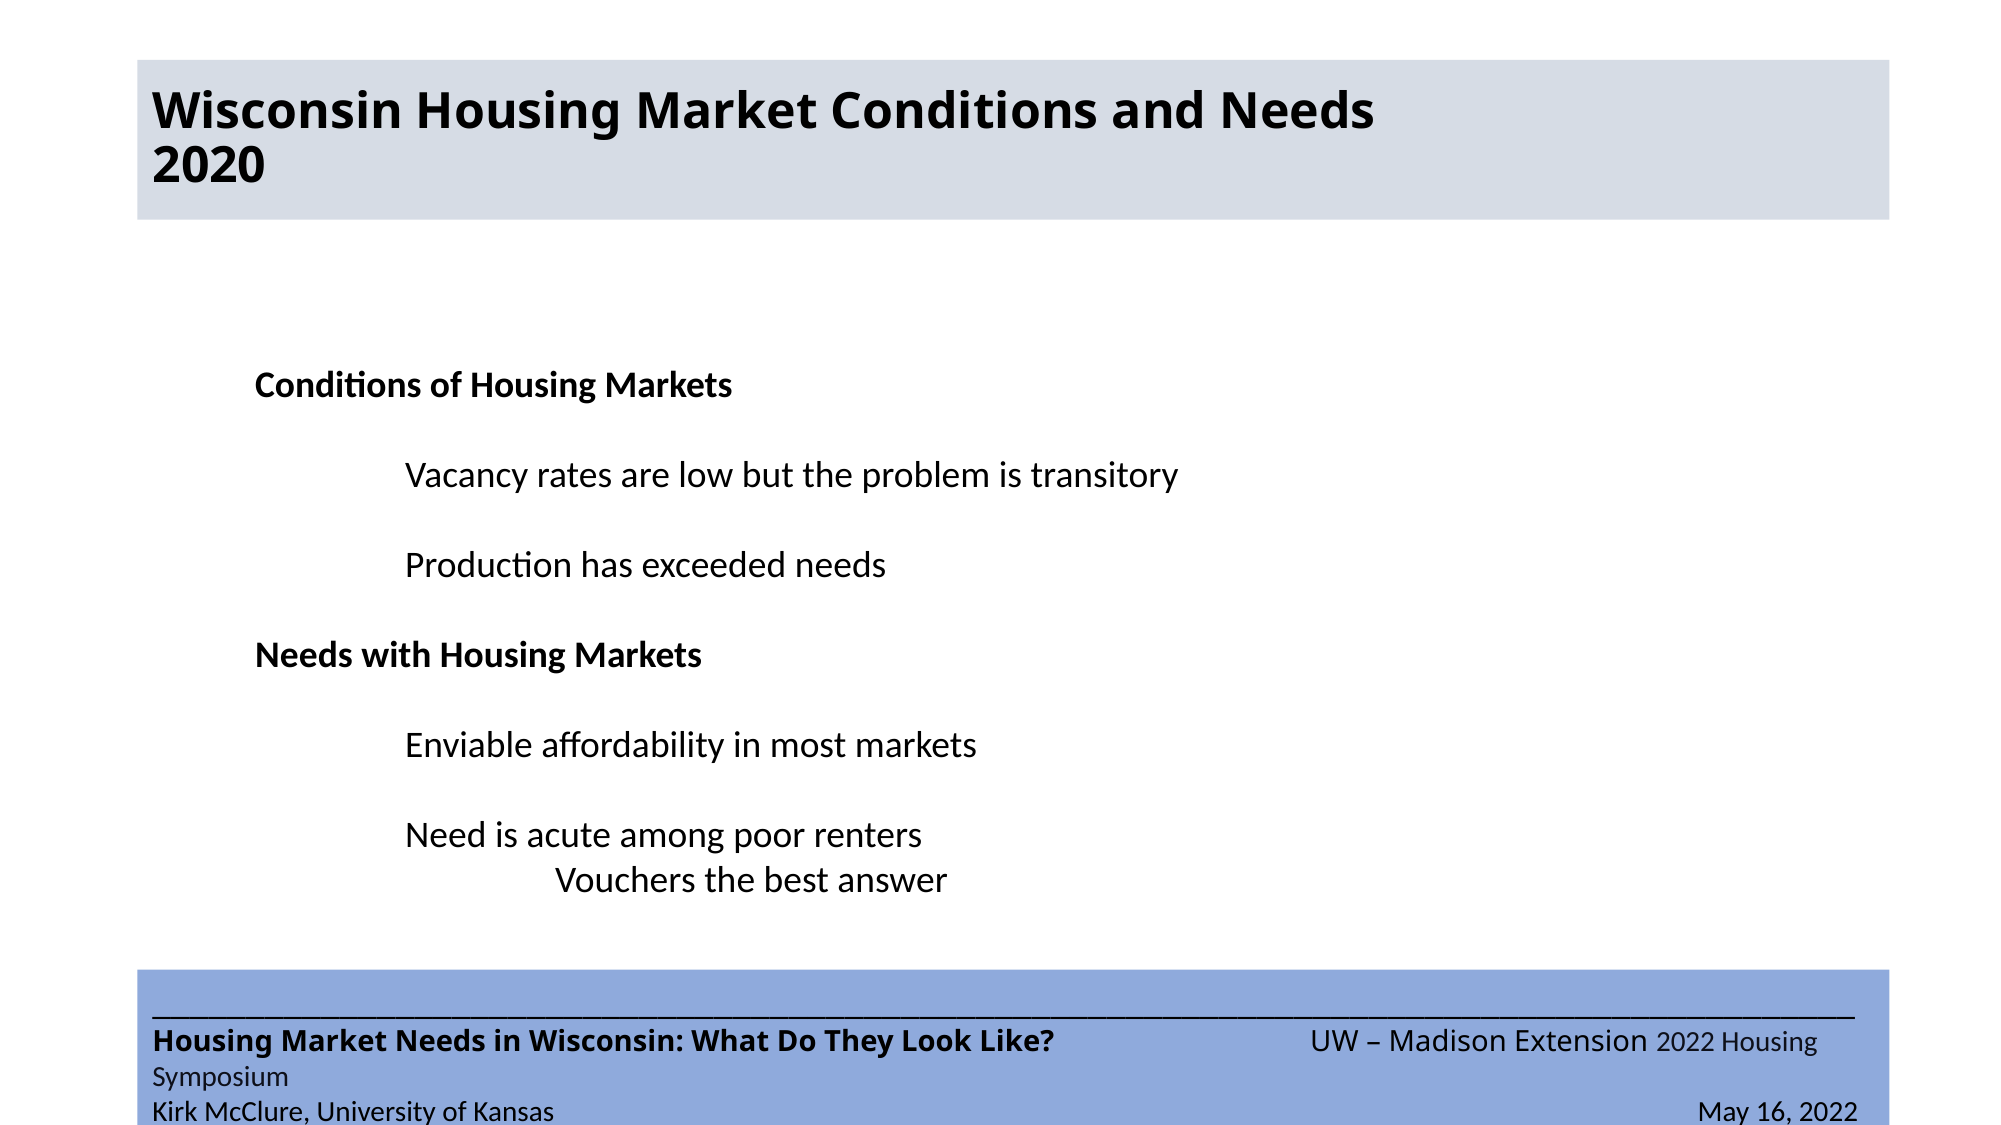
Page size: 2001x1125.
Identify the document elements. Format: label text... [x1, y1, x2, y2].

text_box Conditions of Housing Markets Vacancy rates are low but the problem is transitory Production has exceeded needs Needs with Housing Markets Enviable affordability in most markets Need is acute among poor renters Vouchers the best answer [240, 352, 1195, 907]
text_box ___________________________________________________________________________________________ Housing Market Needs in Wisconsin: What Do They Look Like? UW – Madison Extension 2022 Housing Symposium Kirk McClure, University of Kansas May 16, 2022 [137, 969, 1890, 1125]
title Wisconsin Housing Market Conditions and Needs 2020 [137, 59, 1890, 220]
